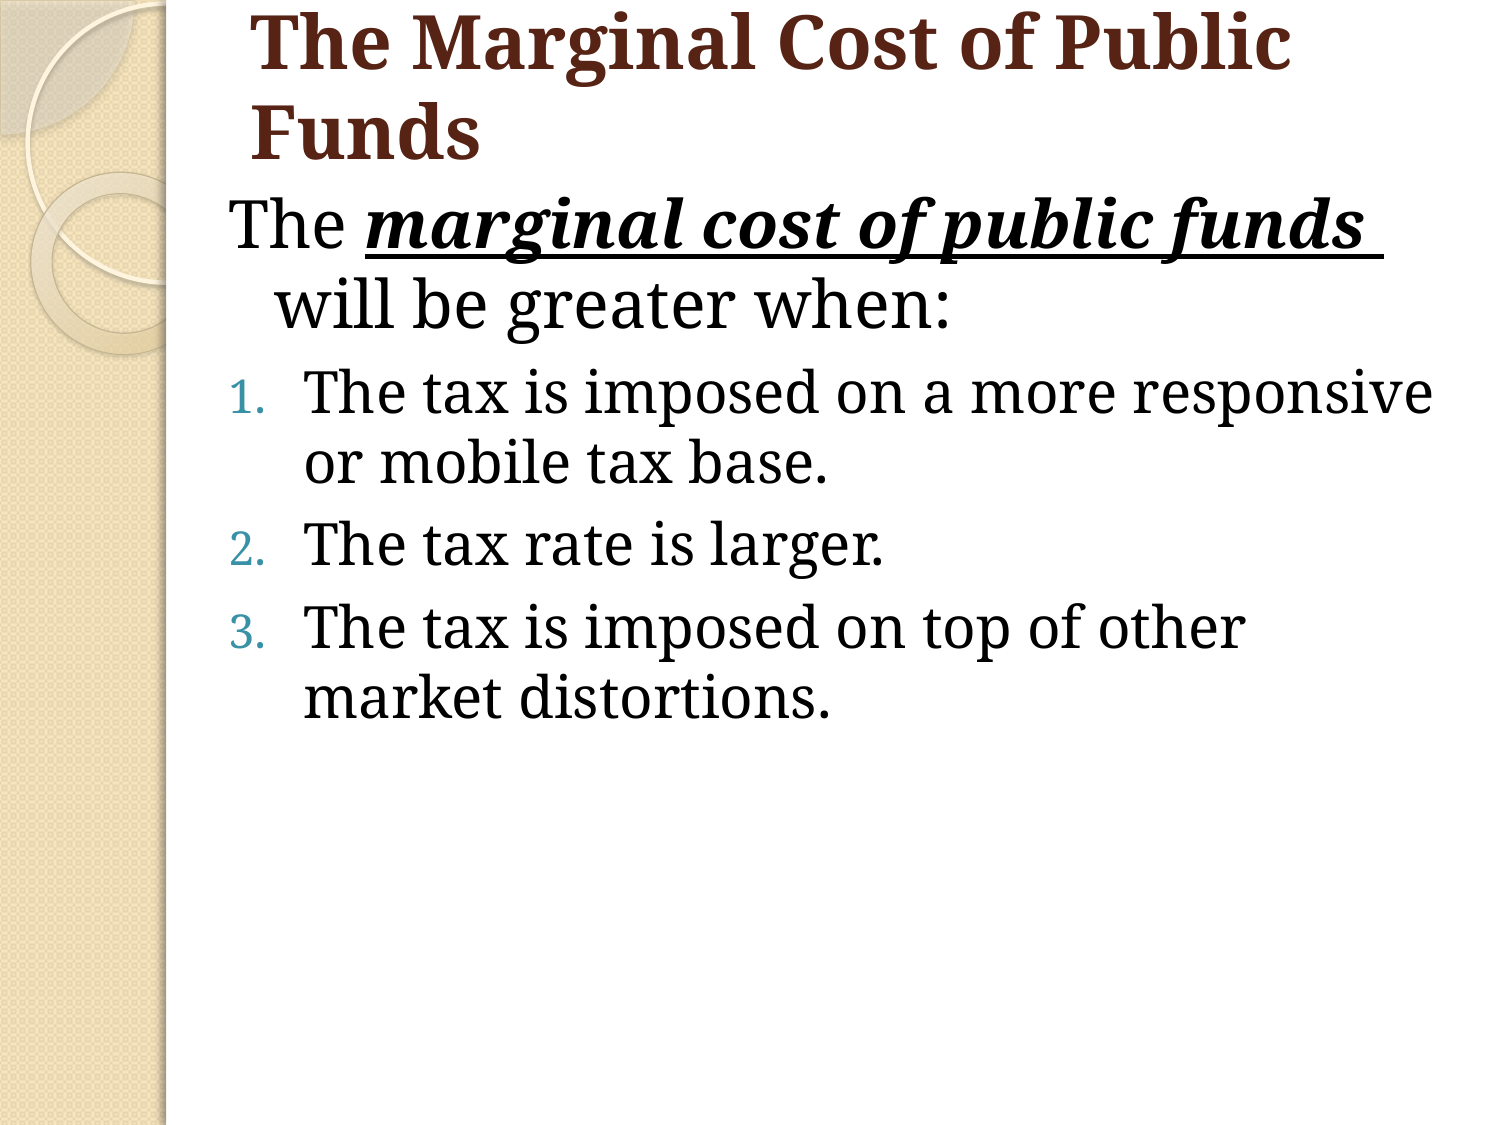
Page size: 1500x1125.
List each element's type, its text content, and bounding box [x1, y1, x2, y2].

list The marginal cost of public funds will be greater when: The tax is imposed on a more responsive or mobile tax base. The tax rate is larger. The tax is imposed on top of other market distortions. [200, 174, 1475, 1050]
title The Marginal Cost of Public Funds [235, 32, 1466, 138]
